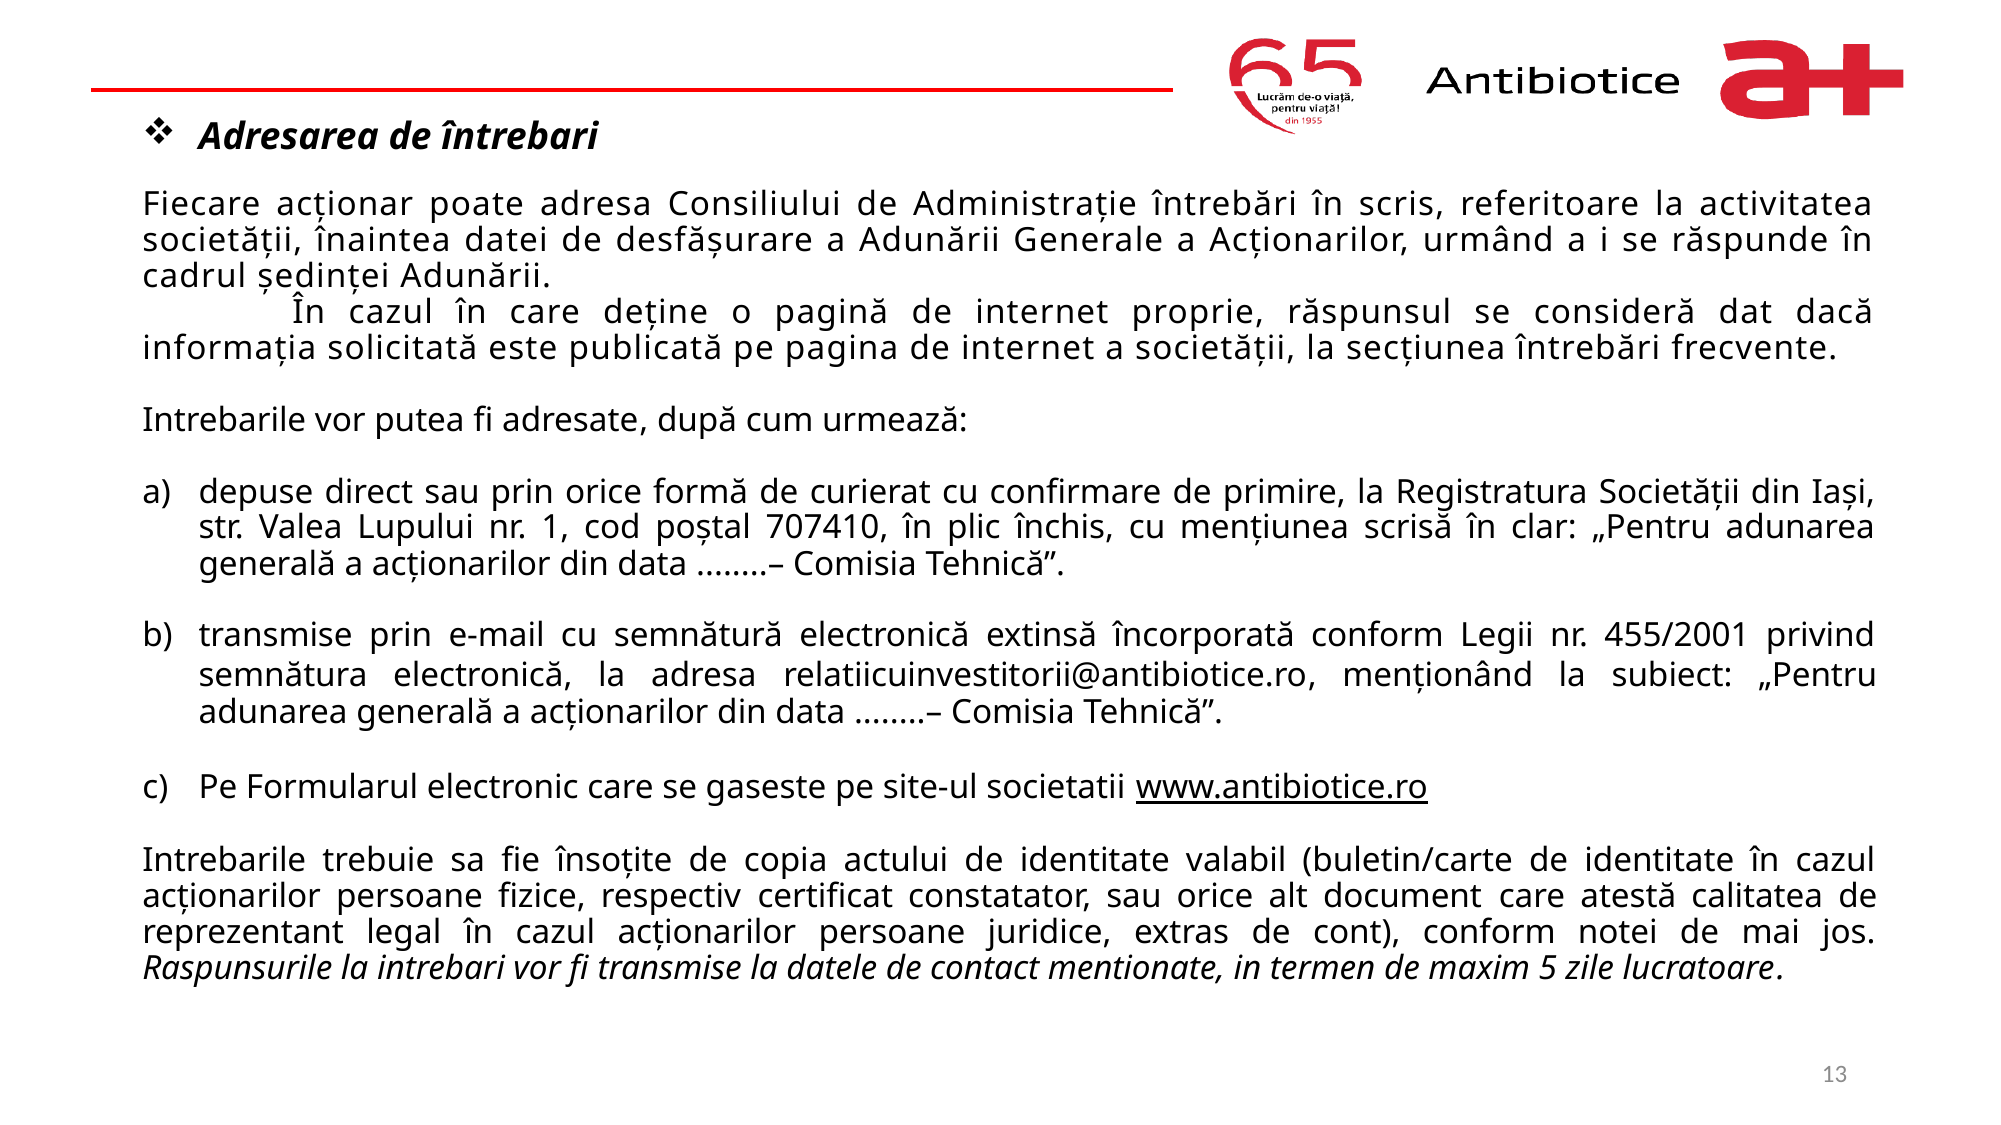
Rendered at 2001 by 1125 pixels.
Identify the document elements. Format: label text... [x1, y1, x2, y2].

list Fiecare acţionar poate adresa Consiliului de Administraţie întrebări în scris, referitoare la activitatea societăţii, înaintea datei de desfăşurare a Adunării Generale a Acţionarilor, urmând a i se răspunde în cadrul şedinţei Adunării. În cazul în care deţine o pagină de internet proprie, răspunsul se consideră dat dacă informaţia solicitată este publicată pe pagina de internet a societăţii, la secţiunea întrebări frecvente. Intrebarile vor putea fi adresate, după cum urmează: depuse direct sau prin orice formă de curierat cu confirmare de primire, la Registratura Societăţii din Iaşi, str. Valea Lupului nr. 1, cod poştal 707410, în plic închis, cu menţiunea scrisă în clar: „Pentru adunarea generală a acţionarilor din data ........– Comisia Tehnică”. transmise prin e-mail cu semnătură electronică extinsă încorporată conform Legii nr. 455/2001 privind semnătura electronică, la adresa relatiicuinvestitorii@antibiotice.ro, menţionând la subiect: „Pentru adunarea generală a acţionarilor din data ........– Comisia Tehnică”. Pe Formularul electronic care se gaseste pe site-ul societatii www.antibiotice.ro Intrebarile trebuie sa fie însoţite de copia actului de identitate valabil (buletin/carte de identitate în cazul acţionarilor persoane fizice, respectiv certificat constatator, sau orice alt document care atestă calitatea de reprezentant legal în cazul acţionarilor persoane juridice, extras de cont), conform notei de mai jos. Raspunsurile la intrebari vor fi transmise la datele de contact mentionate, in termen de maxim 5 zile lucratoare. [127, 179, 1894, 991]
picture [1221, 10, 1911, 162]
title Adresarea de întrebari [127, 95, 738, 179]
slide_number 13 [1412, 1042, 1863, 1103]
